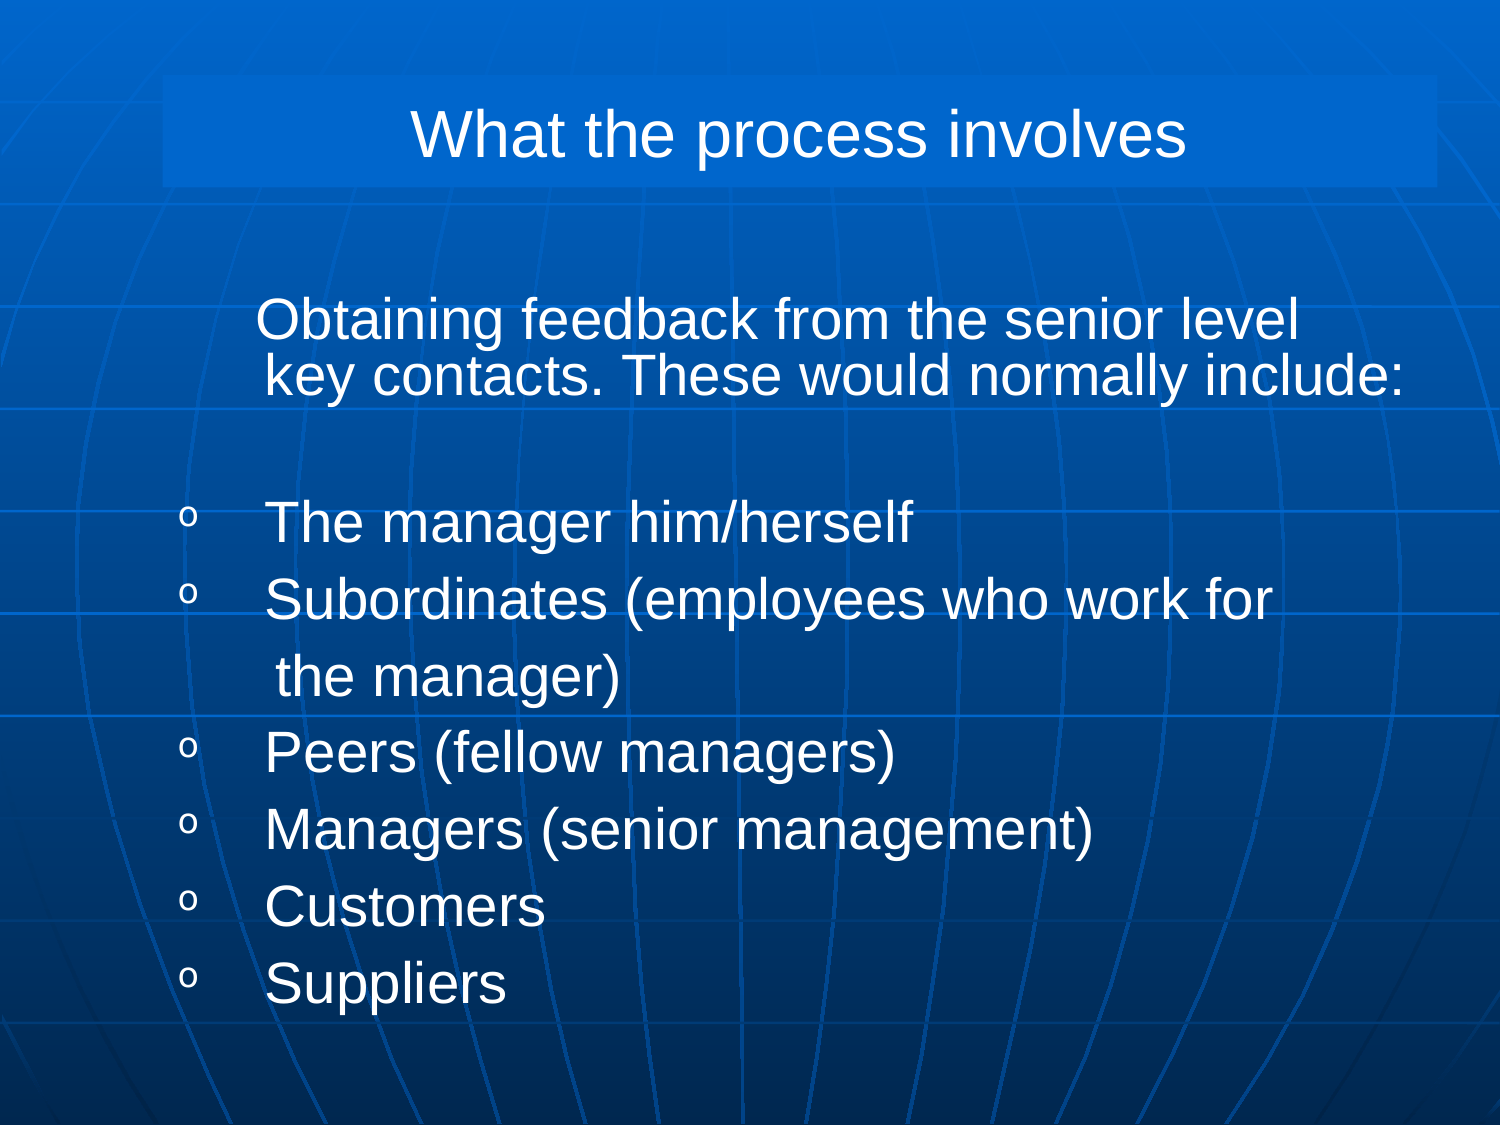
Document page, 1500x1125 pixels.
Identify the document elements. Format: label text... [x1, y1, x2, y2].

title What the process involves [162, 74, 1438, 188]
list Obtaining feedback from the senior level key contacts. These would normally include: The manager him/herself Subordinates (employees who work for the manager) Peers (fellow managers) Managers (senior management) Customers Suppliers [162, 287, 1438, 1026]
